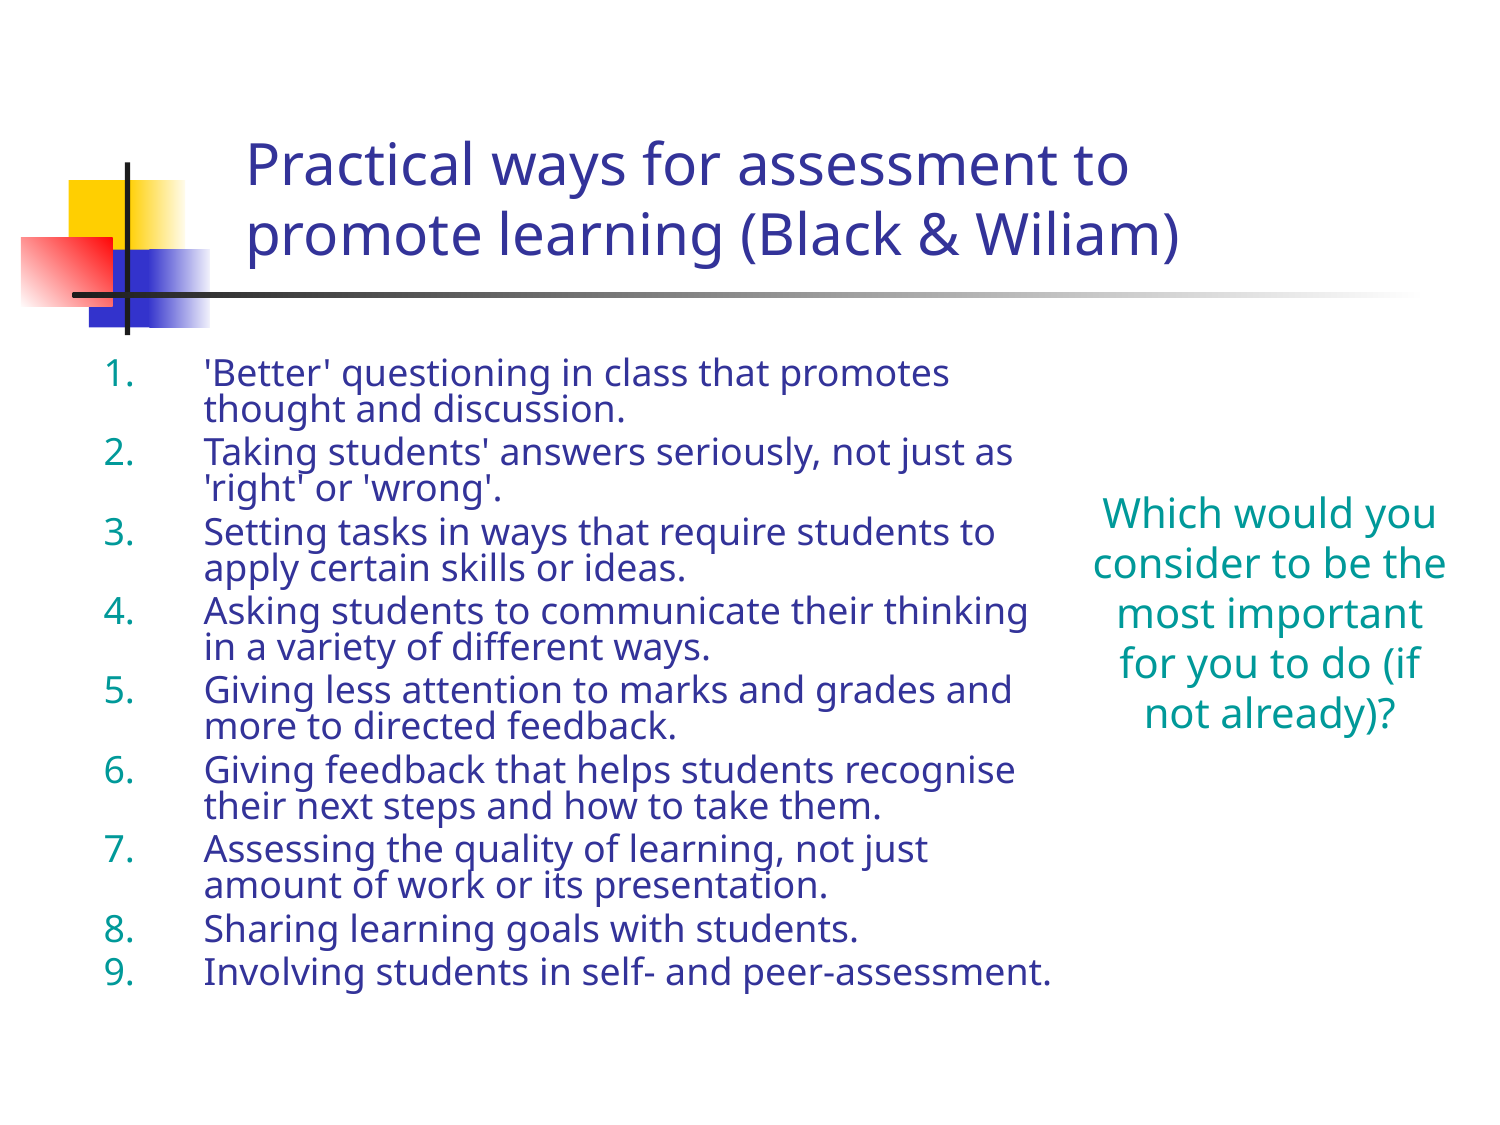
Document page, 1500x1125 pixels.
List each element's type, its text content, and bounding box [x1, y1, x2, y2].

title Practical ways for assessment to promote learning (Black & Wiliam) [230, 125, 1241, 275]
text_box Which would you consider to be the most important for you to do (if not already)? [1068, 479, 1471, 745]
list 'Better' questioning in class that promotes thought and discussion. Taking students' answers seriously, not just as 'right' or 'wrong'. Setting tasks in ways that require students to apply certain skills or ideas. Asking students to communicate their thinking in a variety of different ways. Giving less attention to marks and grades and more to directed feedback. Giving feedback that helps students recognise their next steps and how to take them. Assessing the quality of learning, not just amount of work or its presentation. Sharing learning goals with students. Involving students in self- and peer-assessment. [88, 349, 1069, 1025]
